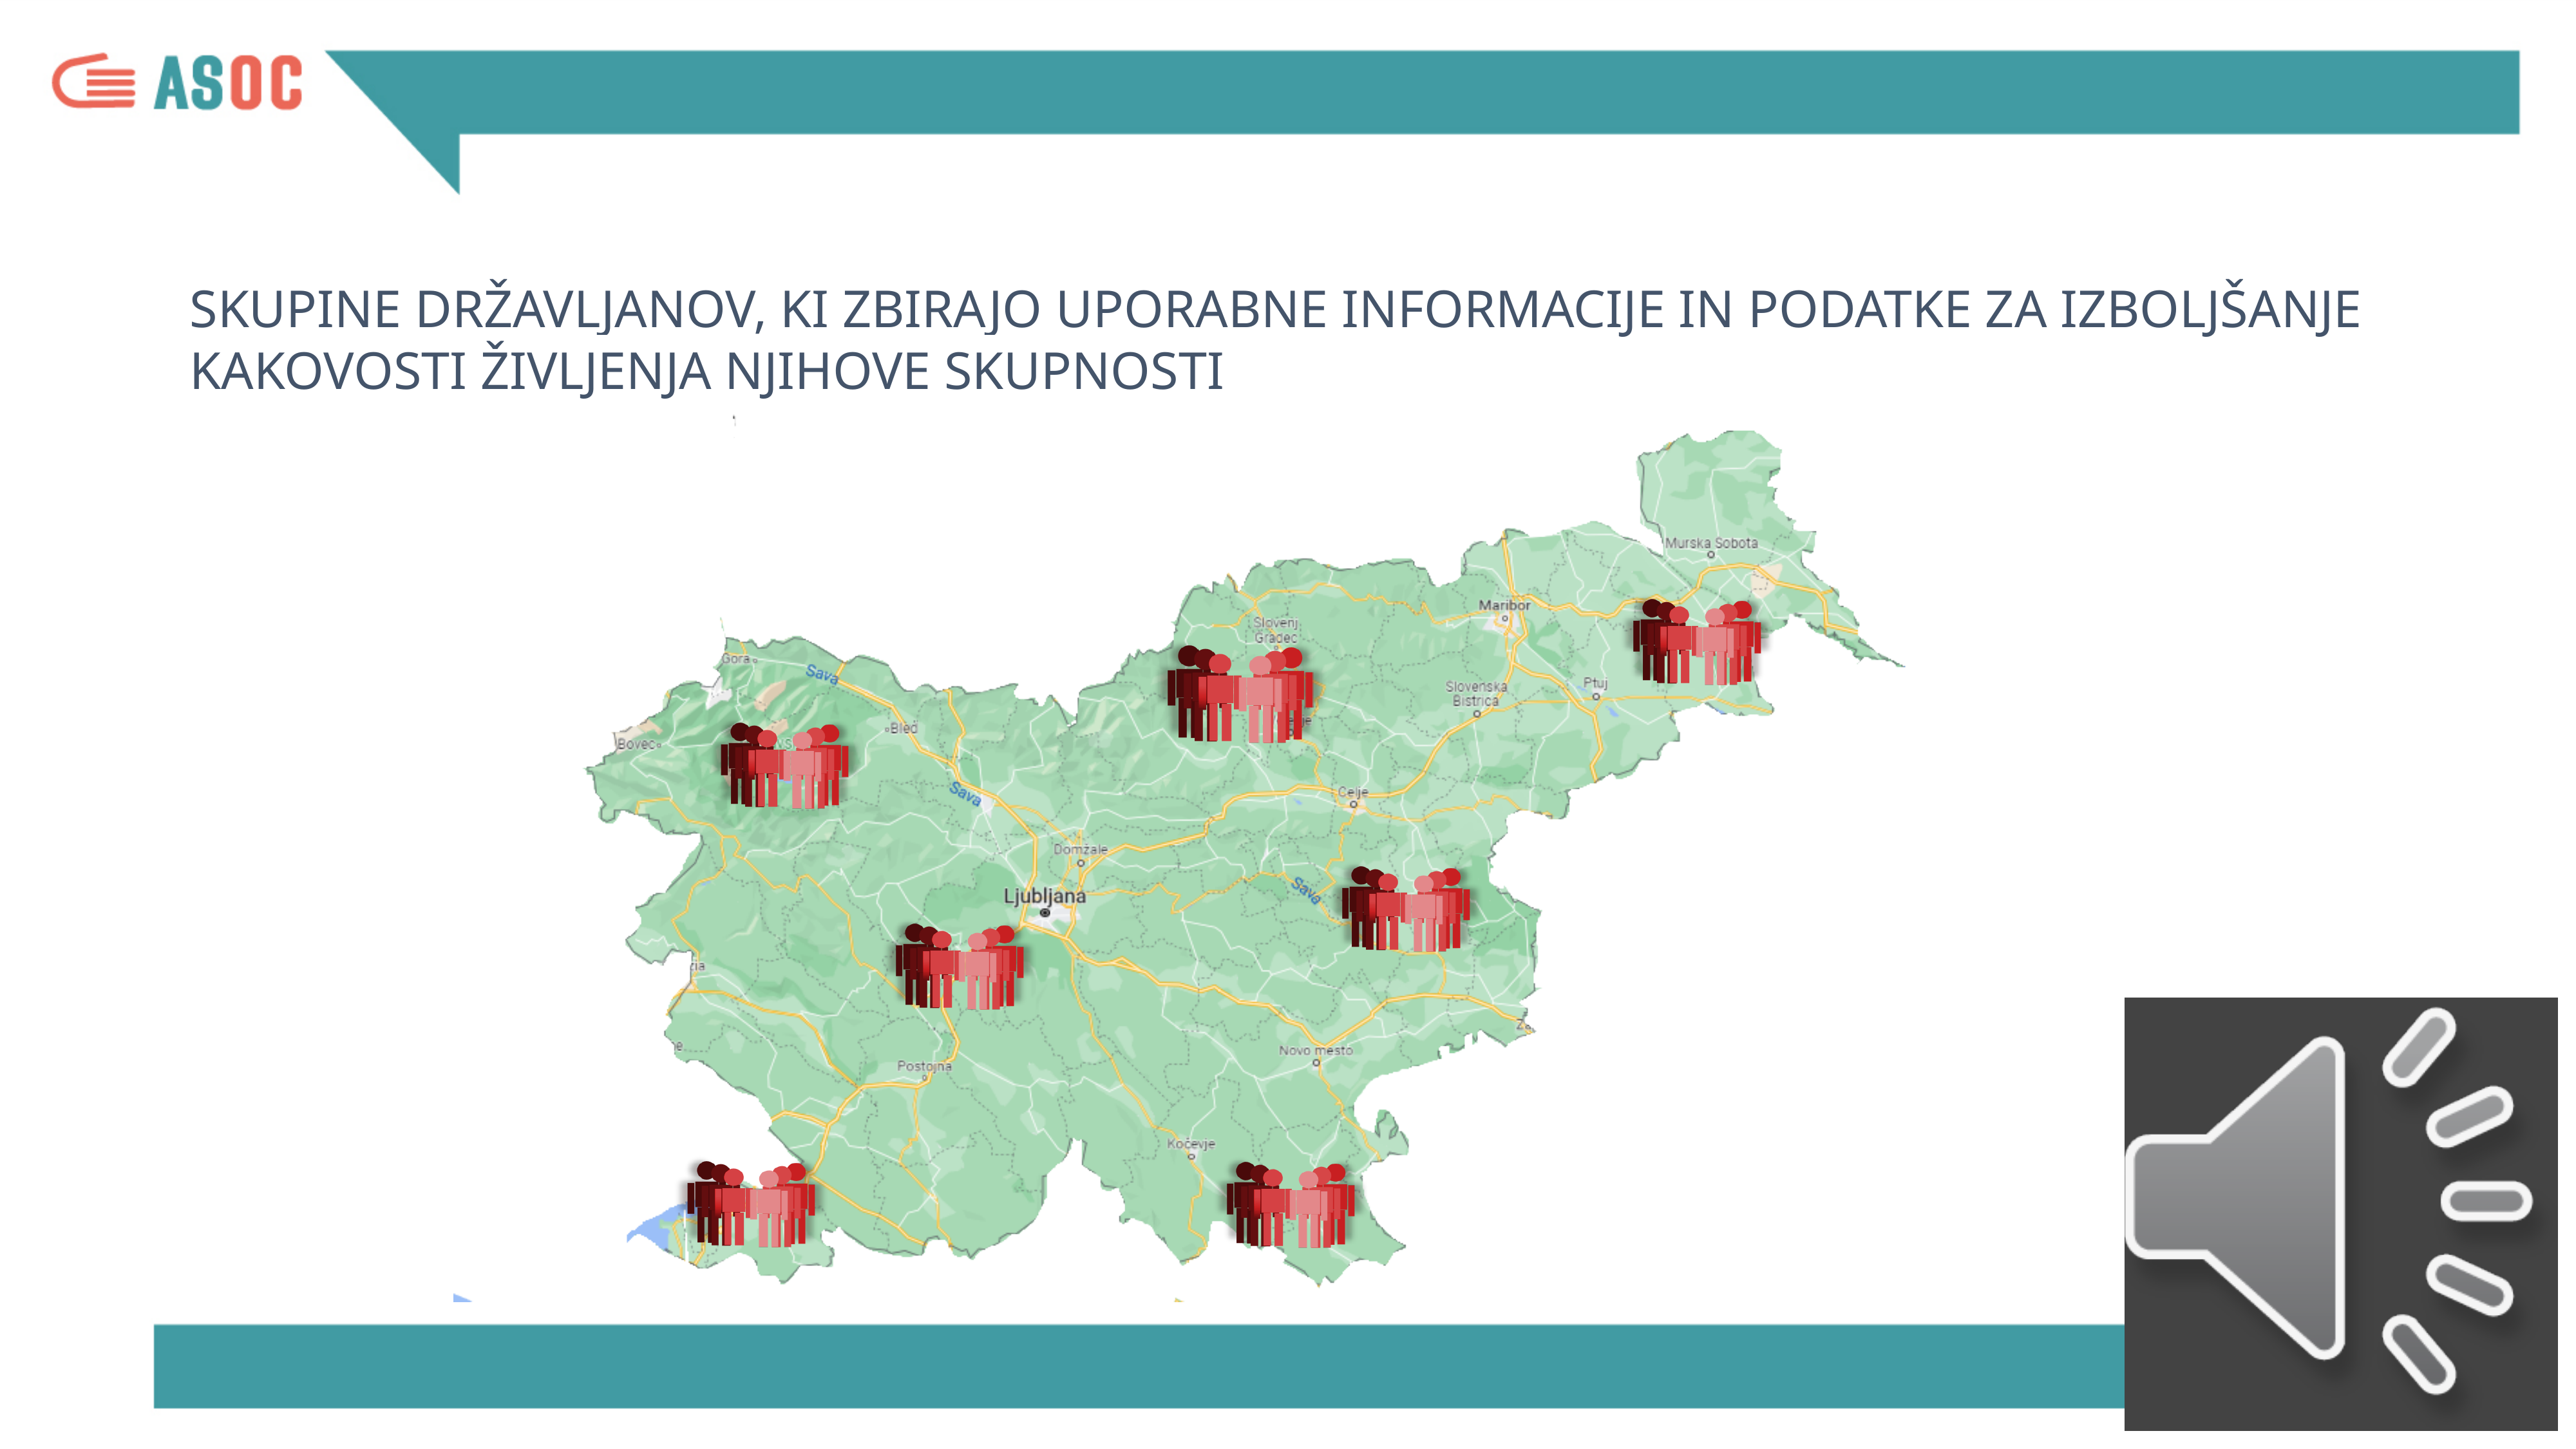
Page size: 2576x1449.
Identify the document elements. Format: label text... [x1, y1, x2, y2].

text_box skupinE državljanov, ki zbirajo uporabne informacije in podatke za izboljšanje kakovosti življenja njihove skupnosti [180, 272, 2477, 468]
picture [0, 0, 2576, 1449]
